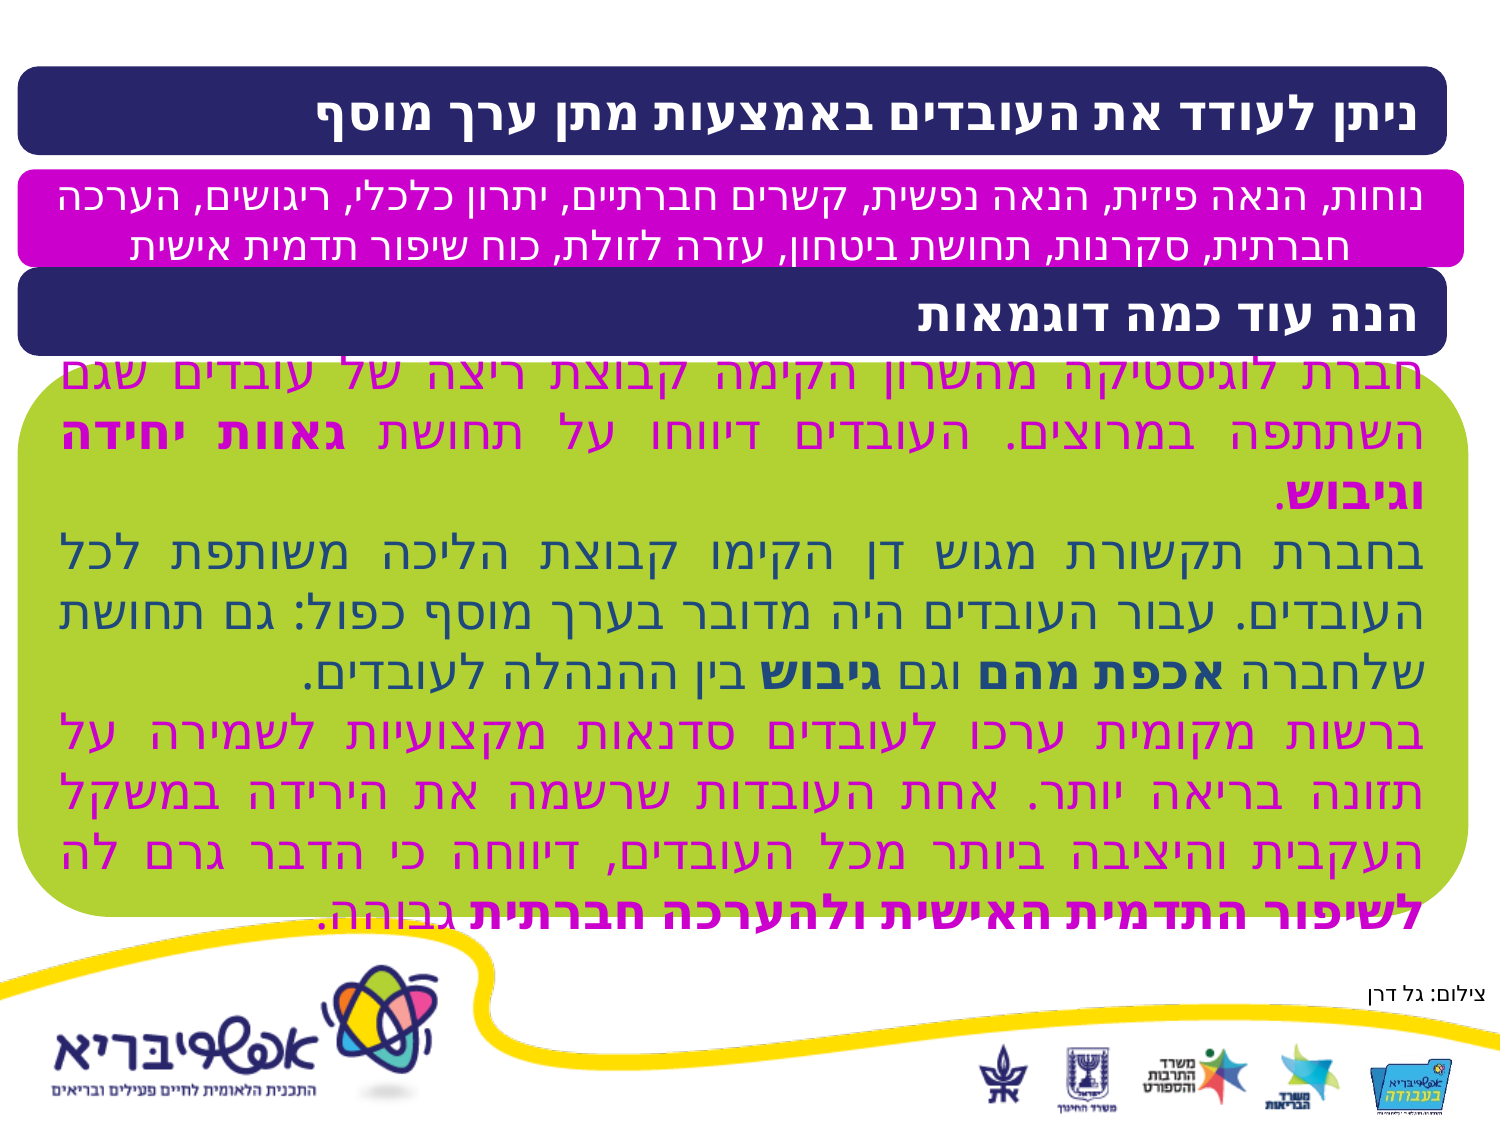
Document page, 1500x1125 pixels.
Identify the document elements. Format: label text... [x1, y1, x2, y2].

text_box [17, 266, 1448, 357]
picture [0, 899, 1500, 1125]
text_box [17, 66, 1448, 156]
text_box חברת לוגיסטיקה מהשרון הקימה קבוצת ריצה של עובדים שגם השתתפה במרוצים. העובדים דיווחו על תחושת גאוות יחידה וגיבוש. בחברת תקשורת מגוש דן הקימו קבוצת הליכה משותפת לכל העובדים. עבור העובדים היה מדובר בערך מוסף כפול: גם תחושת שלחברה אכפת מהם וגם גיבוש בין ההנהלה לעובדים. ברשות מקומית ערכו לעובדים סדנאות מקצועיות לשמירה על תזונה בריאה יותר. אחת העובדות שרשמה את הירידה במשקל העקבית והיציבה ביותר מכל העובדים, דיווחה כי הדבר גרם לה לשיפור התדמית האישית ולהערכה חברתית גבוהה. [15, 364, 1471, 898]
text_box נוחות, הנאה פיזית, הנאה נפשית, קשרים חברתיים, יתרון כלכלי, ריגושים, הערכה חברתית, סקרנות, תחושת ביטחון, עזרה לזולת, כוח שיפור תדמית אישית [15, 167, 1467, 269]
